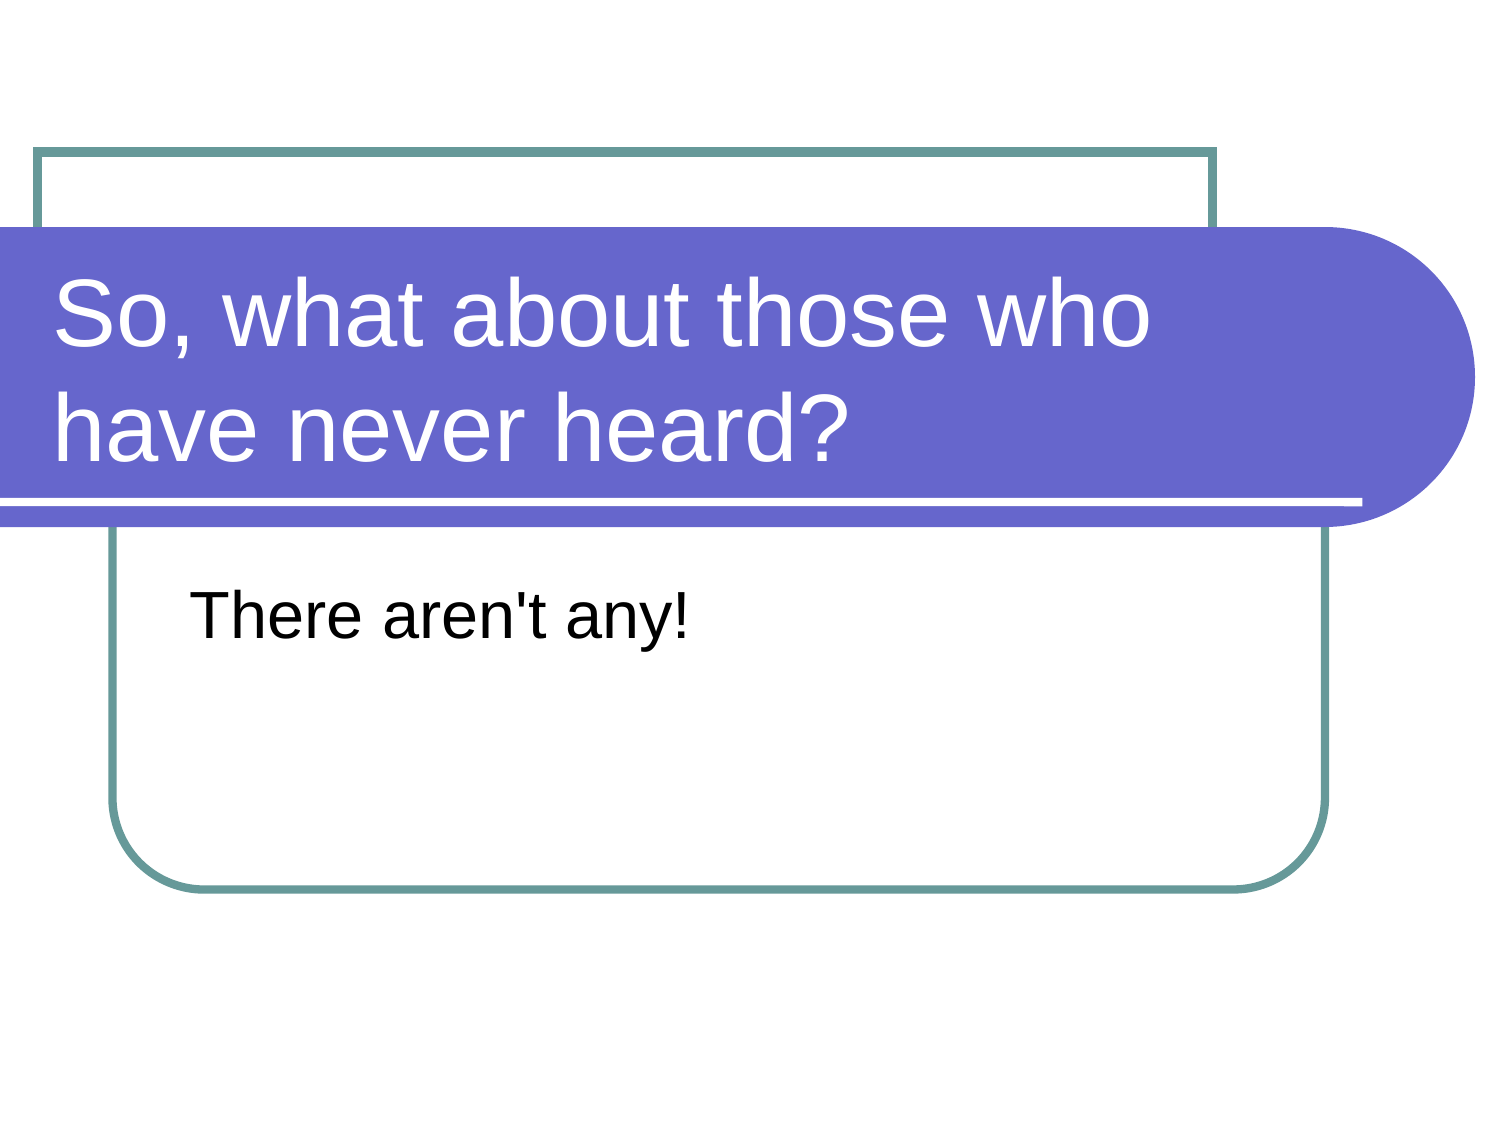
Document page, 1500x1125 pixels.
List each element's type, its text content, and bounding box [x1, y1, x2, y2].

title So, what about those who have never heard? [37, 234, 1363, 499]
subtitle There aren't any! [174, 564, 1263, 840]
